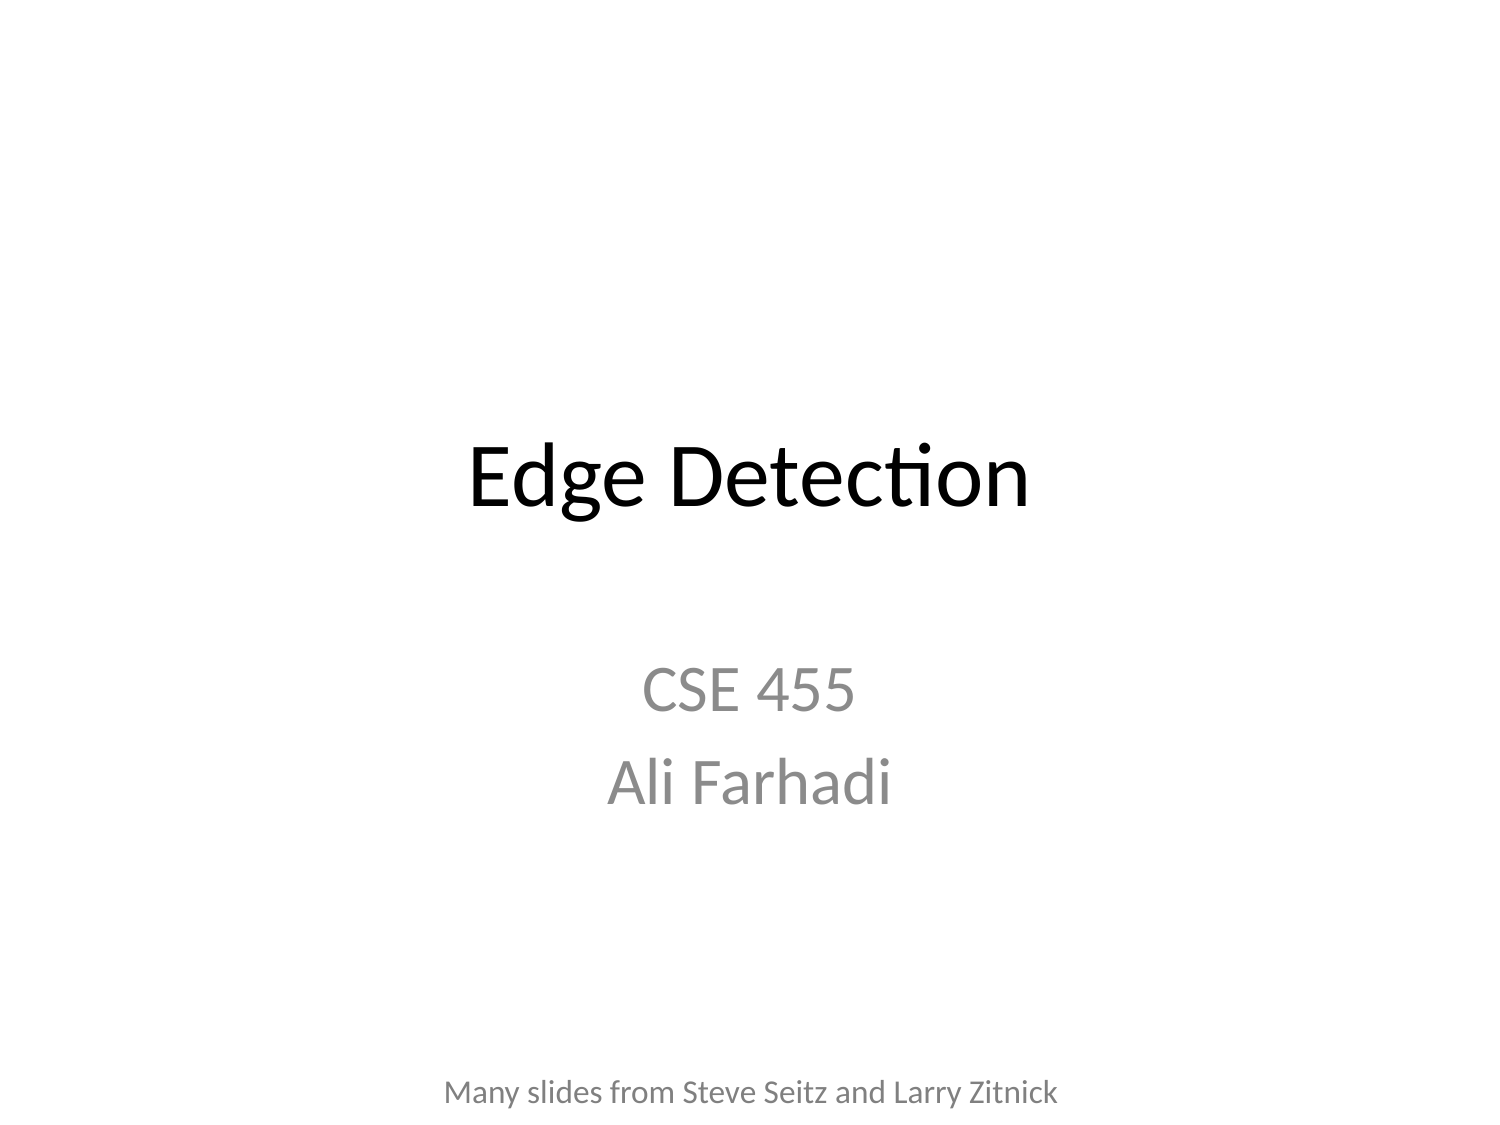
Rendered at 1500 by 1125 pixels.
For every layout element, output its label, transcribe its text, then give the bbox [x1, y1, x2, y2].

text_box Many slides from Steve Seitz and Larry Zitnick [50, 1062, 1452, 1118]
title Edge Detection [112, 349, 1388, 591]
subtitle CSE 455 Ali Farhadi [225, 637, 1275, 925]
